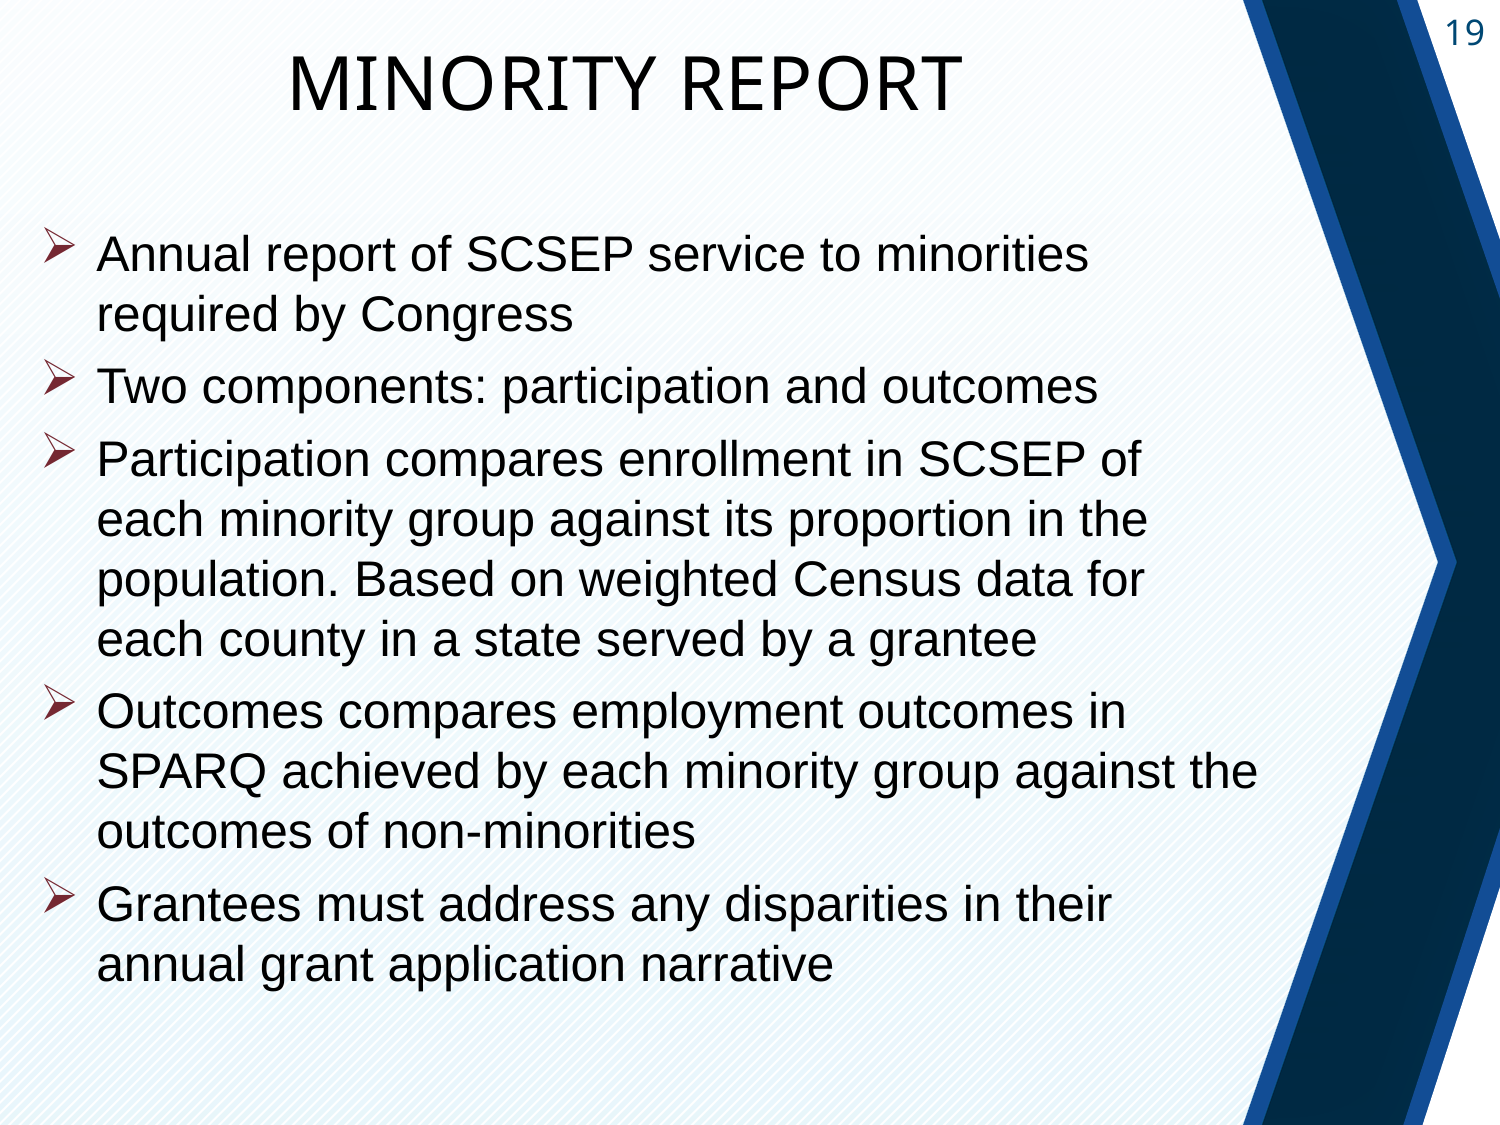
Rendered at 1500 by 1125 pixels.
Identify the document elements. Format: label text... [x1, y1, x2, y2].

list Annual report of SCSEP service to minorities required by Congress Two components: participation and outcomes Participation compares enrollment in SCSEP of each minority group against its proportion in the population. Based on weighted Census data for each county in a state served by a grantee Outcomes compares employment outcomes in SPARQ achieved by each minority group against the outcomes of non-minorities Grantees must address any disparities in their annual grant application narrative [24, 213, 1275, 1014]
picture [1230, 0, 1500, 1125]
title Minority Report [0, 0, 1250, 175]
